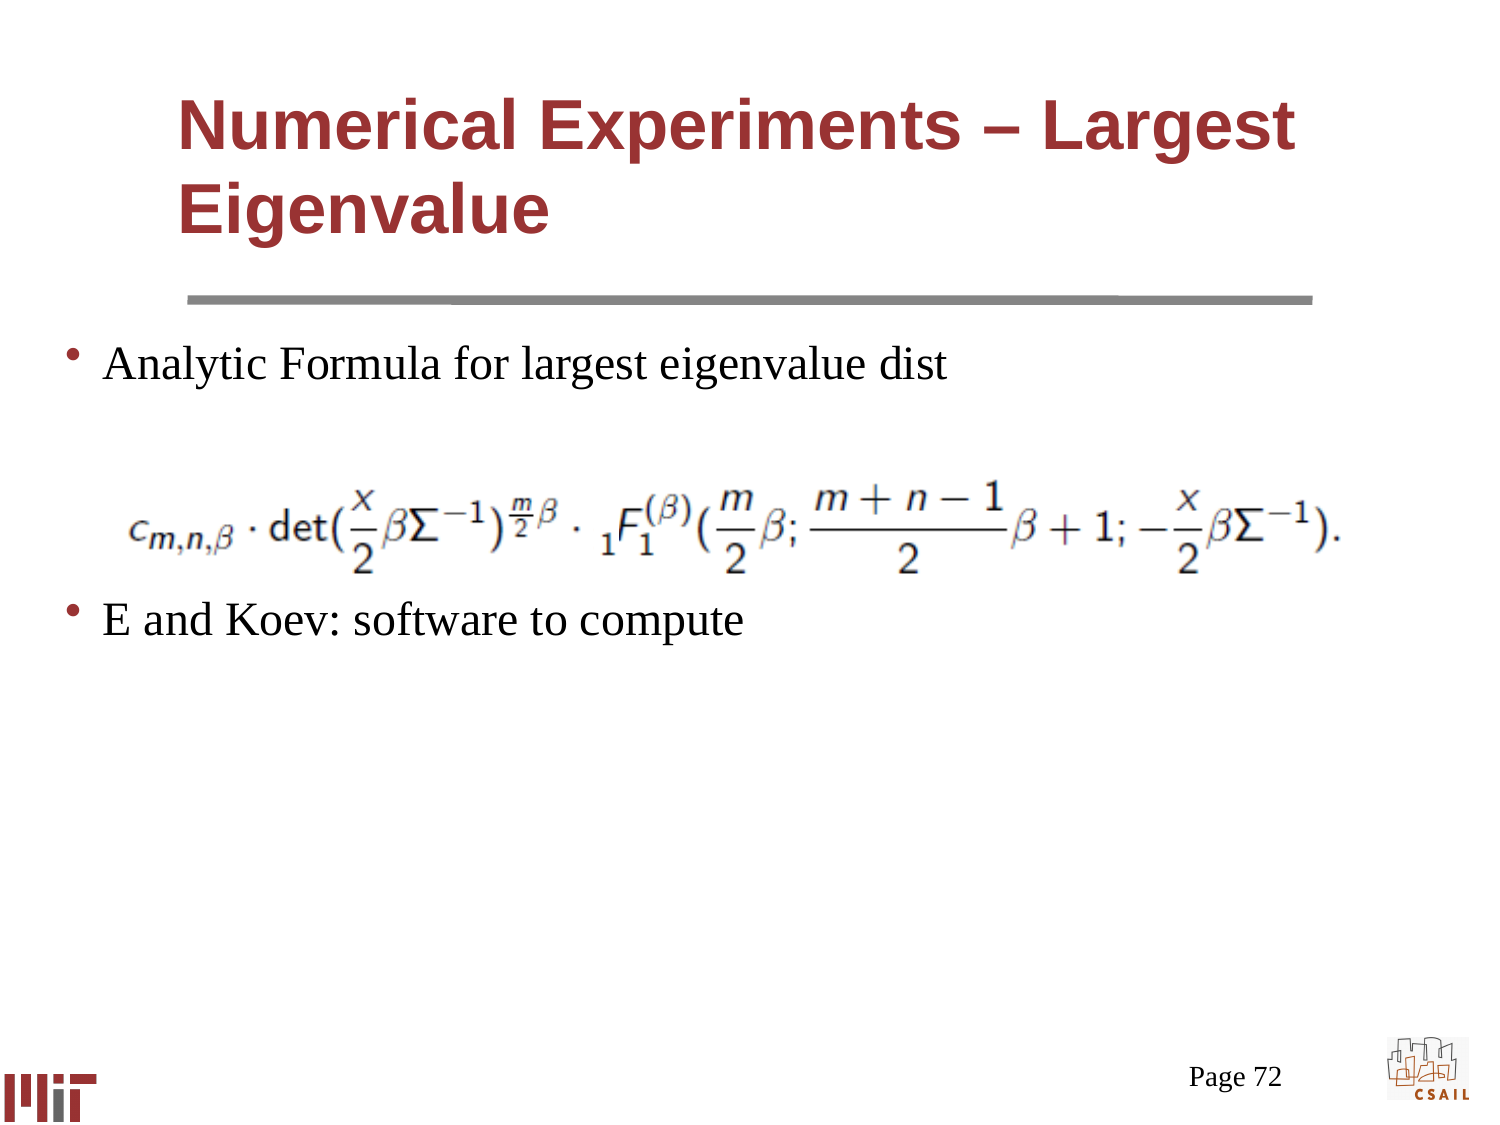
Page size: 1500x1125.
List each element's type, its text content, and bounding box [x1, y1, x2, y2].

list Analytic Formula for largest eigenvalue dist E and Koev: software to compute [49, 324, 1401, 1068]
picture [0, 1070, 100, 1125]
title Numerical Experiments – Largest Eigenvalue [162, 62, 1329, 267]
slide_number Page 72 [1173, 1049, 1388, 1125]
picture [1388, 1037, 1469, 1100]
picture [62, 437, 1428, 607]
